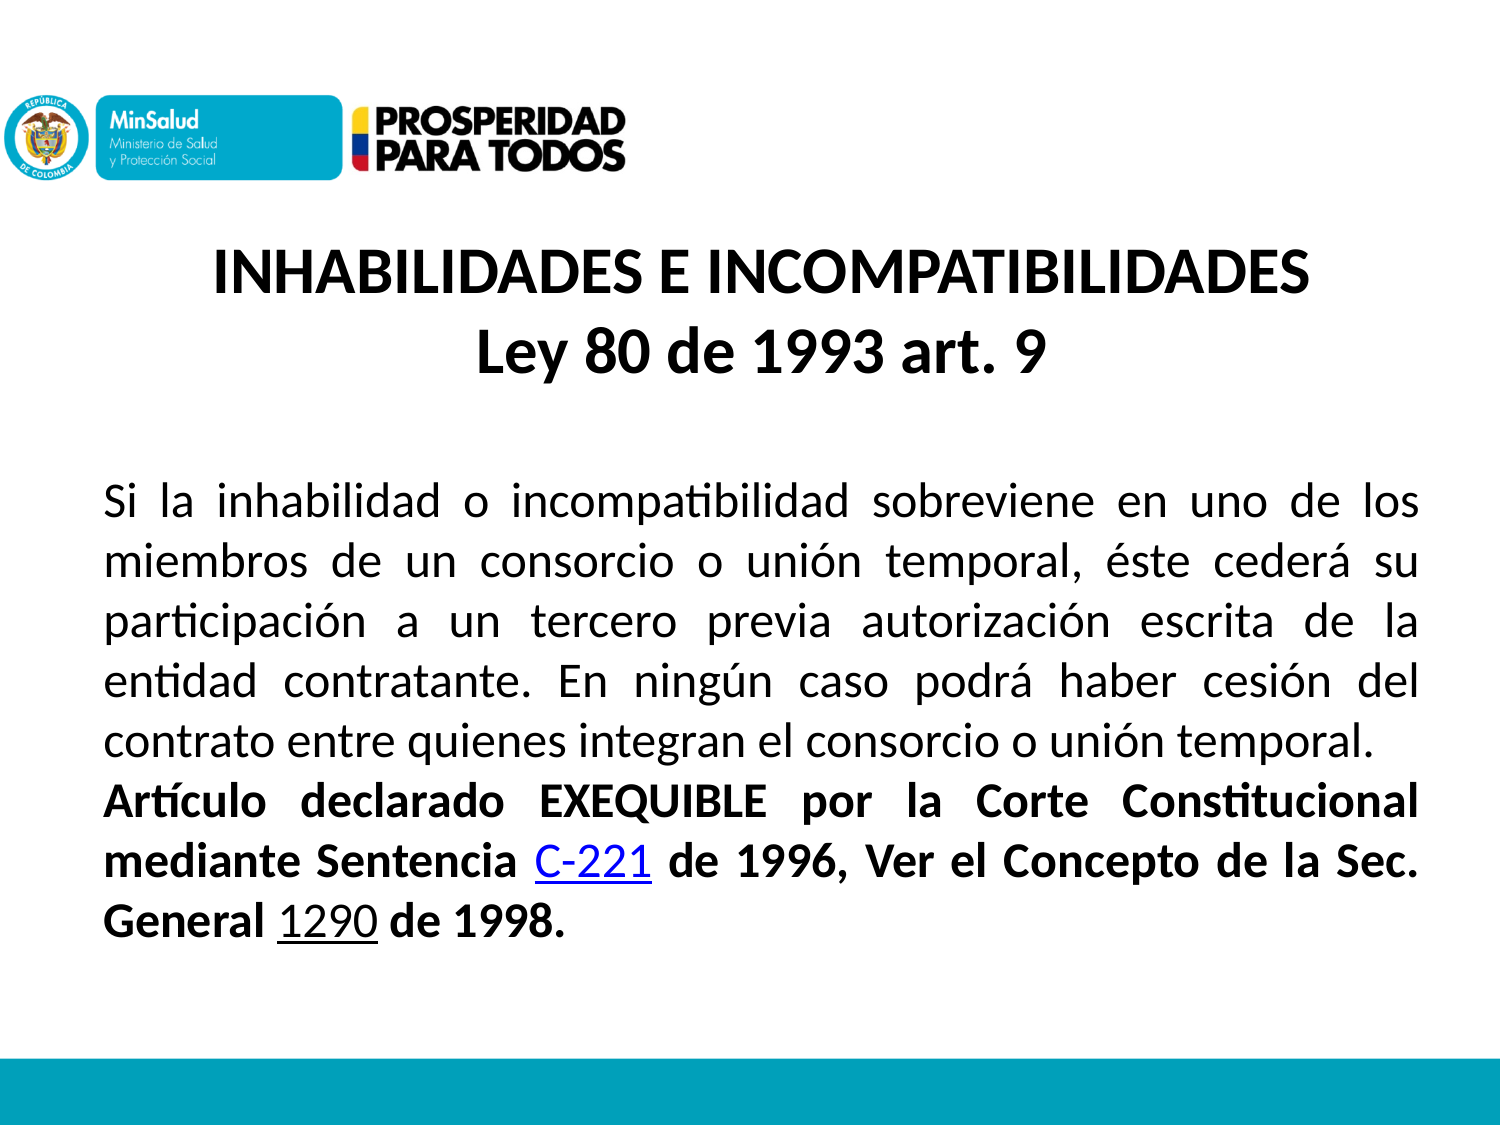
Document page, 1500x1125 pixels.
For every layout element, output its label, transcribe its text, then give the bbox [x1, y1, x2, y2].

picture [0, 78, 632, 194]
text_box INHABILIDADES E INCOMPATIBILIDADES Ley 80 de 1993 art. 9 Si la inhabilidad o incompatibilidad sobreviene en uno de los miembros de un consorcio o unión temporal, éste cederá su participación a un tercero previa autorización escrita de la entidad contratante. En ningún caso podrá haber cesión del contrato entre quienes integran el consorcio o unión temporal. Artículo declarado EXEQUIBLE por la Corte Constitucional mediante Sentencia C-221 de 1996, Ver el Concepto de la Sec. General 1290 de 1998. [88, 219, 1436, 955]
